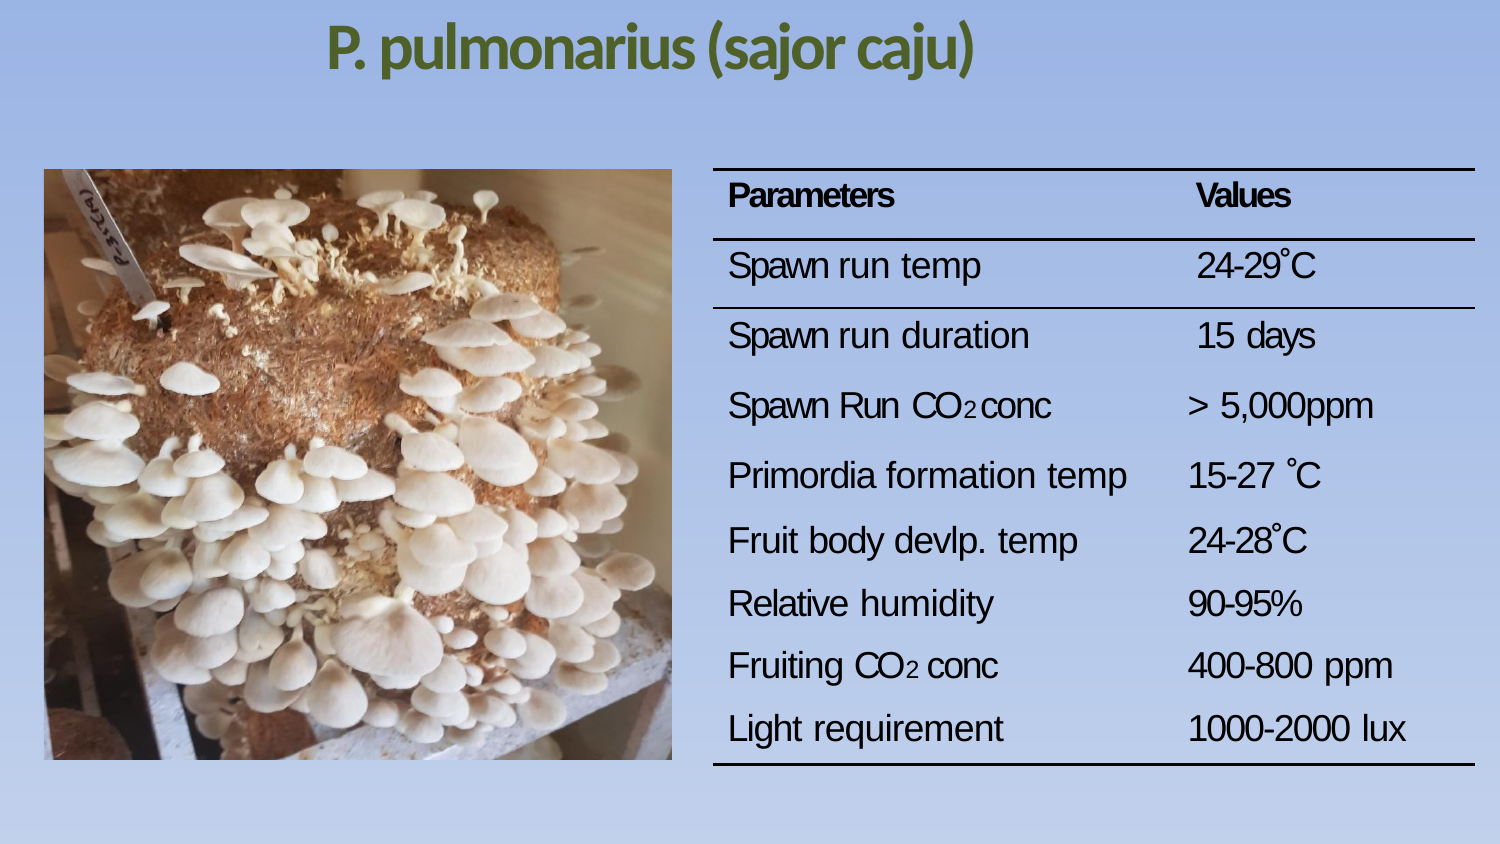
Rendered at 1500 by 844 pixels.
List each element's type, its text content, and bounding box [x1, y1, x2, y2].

table_cell > 5,000ppm [1157, 378, 1475, 448]
table_cell Spawn Run CO2 conc [713, 378, 1157, 448]
table_cell 15 days [1157, 309, 1475, 378]
table_cell Primordia formation temp [713, 448, 1157, 515]
title P. pulmonarius (sajor caju) [324, 0, 1220, 144]
table_cell Spawn run duration [713, 309, 1157, 378]
table_cell 24-28˚C [1157, 515, 1475, 579]
table_cell Fruiting CO2 conc [713, 642, 1157, 705]
table_header Parameters [713, 171, 1157, 238]
table_cell 24-29˚C [1157, 241, 1475, 307]
table_cell Relative humidity [713, 579, 1157, 642]
table_cell 400-800 ppm [1157, 642, 1475, 705]
table_cell Spawn run temp [713, 241, 1157, 307]
text_box [43, 169, 672, 760]
table_cell Fruit body devlp. temp [713, 515, 1157, 579]
table_cell 15-27 ˚C [1157, 448, 1475, 515]
table_header Values [1157, 171, 1475, 238]
table_cell 1000-2000 lux [1157, 705, 1475, 763]
table_cell Light requirement [713, 705, 1157, 763]
table_cell 90-95% [1157, 579, 1475, 642]
